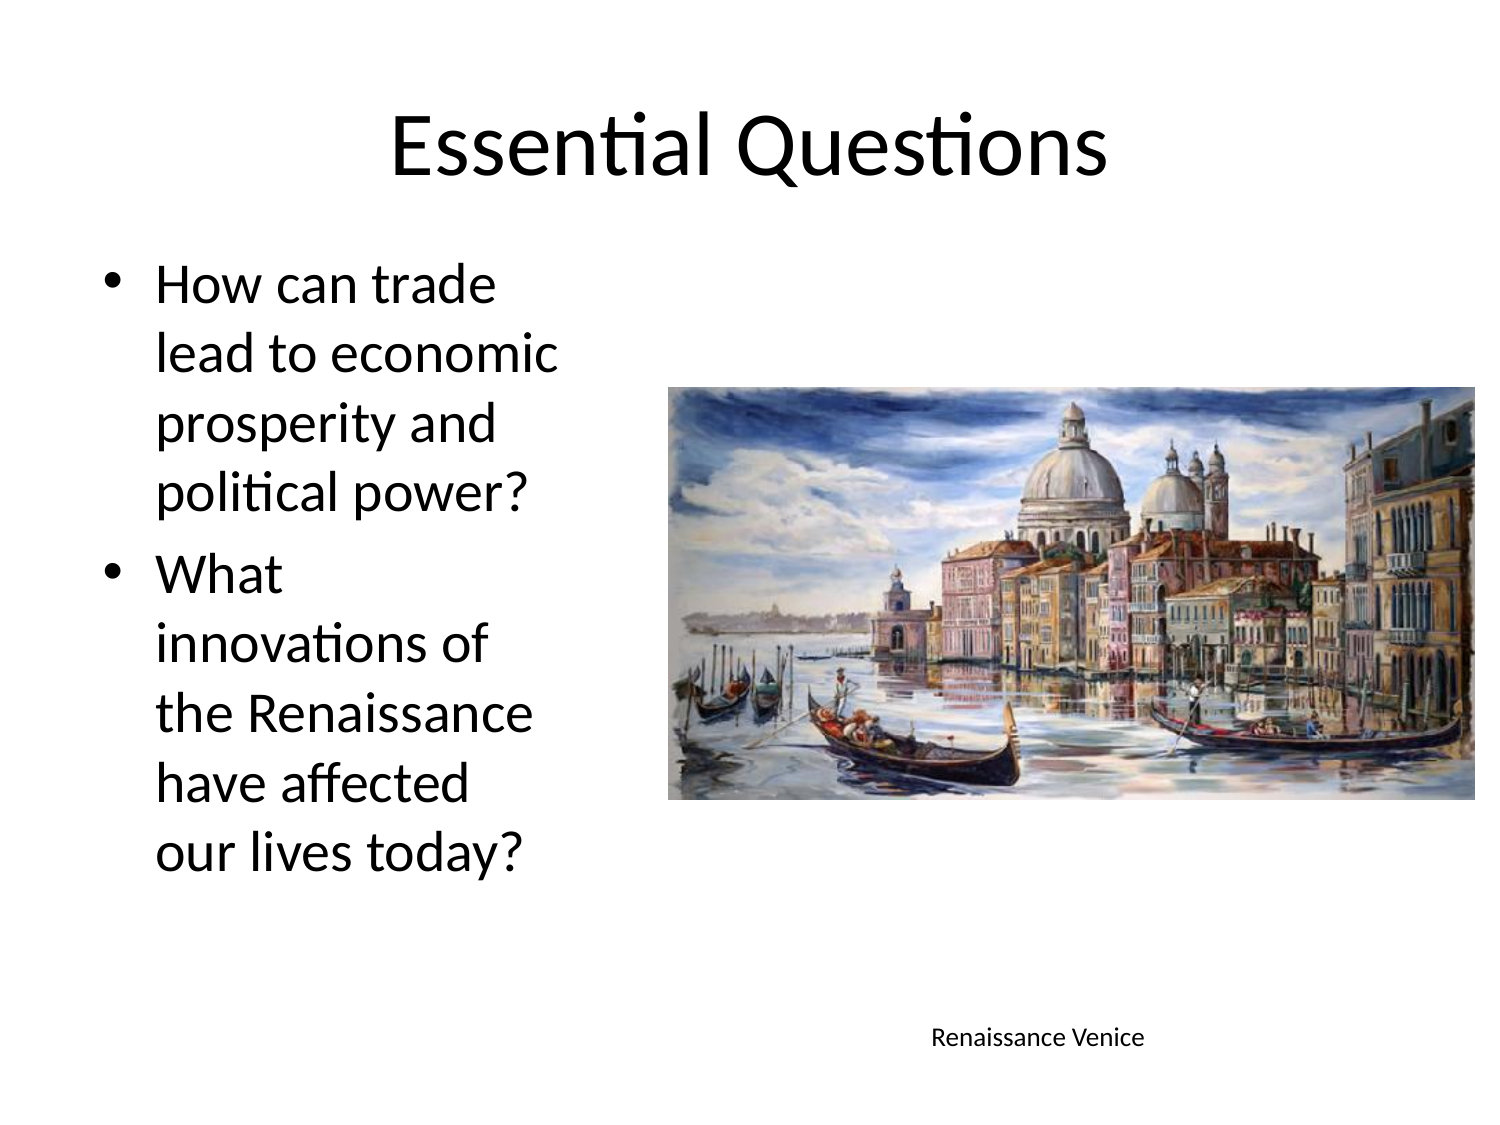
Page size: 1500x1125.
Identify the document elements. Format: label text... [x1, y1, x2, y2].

list How can trade lead to economic prosperity and political power? What innovations of the Renaissance have affected our lives today? [87, 237, 575, 988]
picture [668, 387, 1475, 801]
title Essential Questions [75, 45, 1425, 233]
text_box Renaissance Venice [599, 1012, 1477, 1060]
